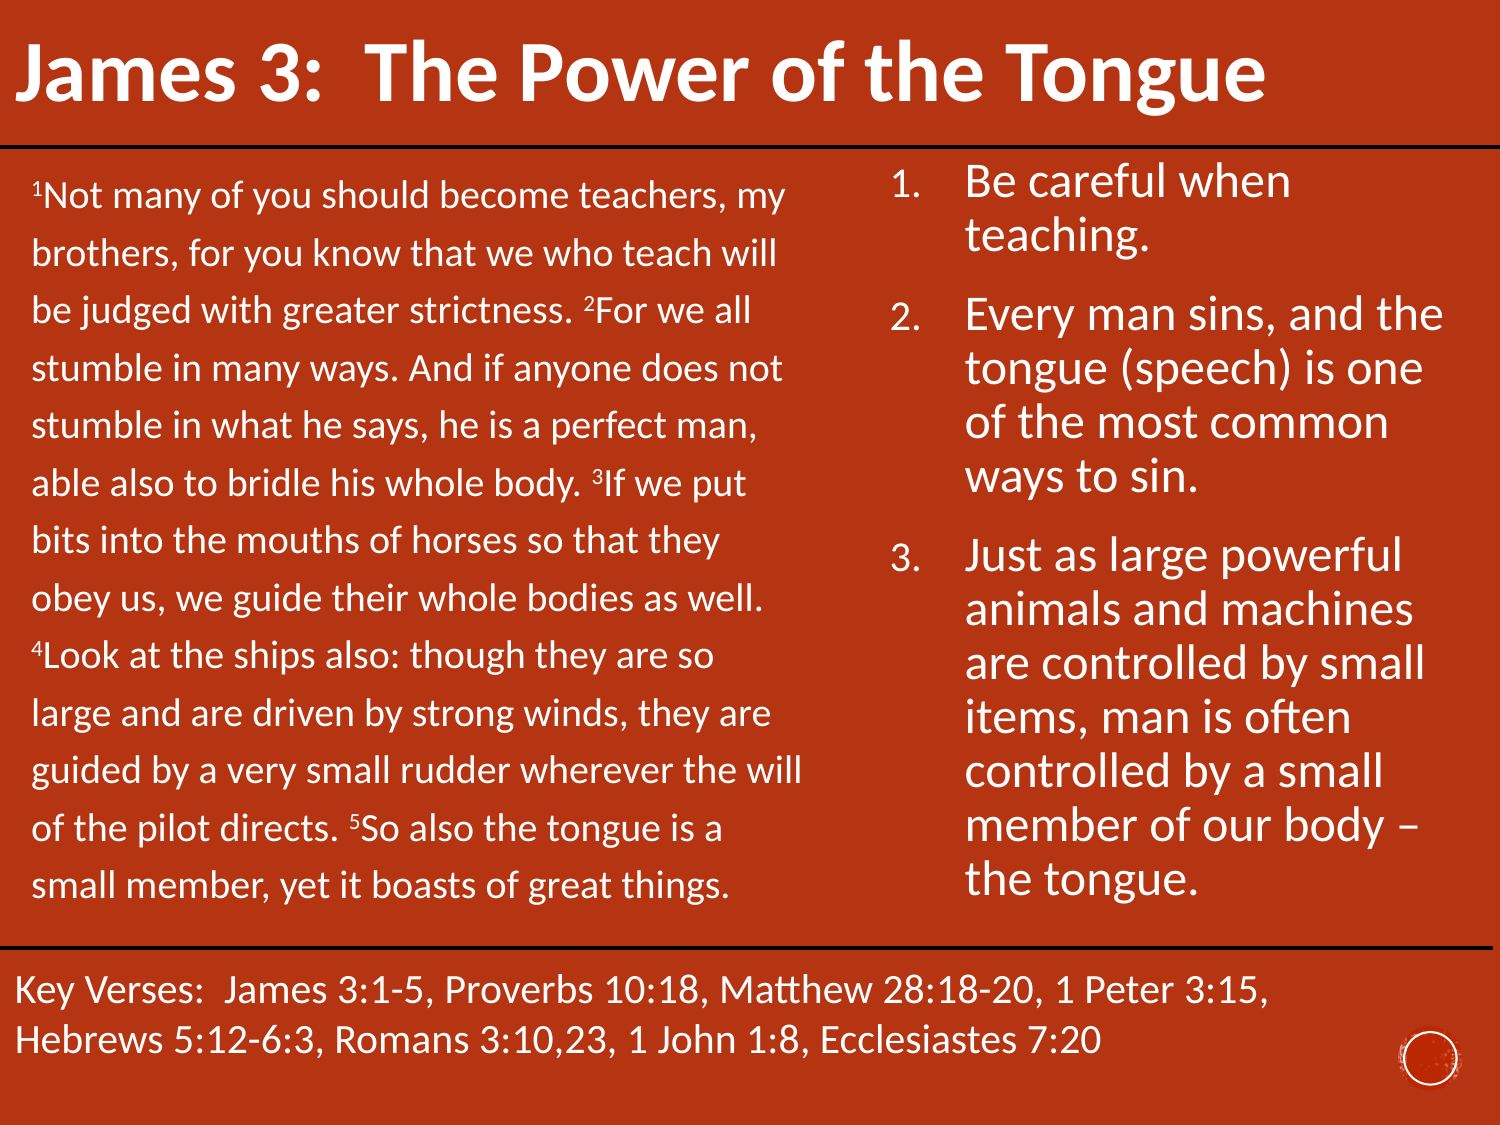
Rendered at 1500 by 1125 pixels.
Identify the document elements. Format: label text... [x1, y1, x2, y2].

list Be careful when teaching. Every man sins, and the tongue (speech) is one of the most common ways to sin. Just as large powerful animals and machines are controlled by small items, man is often controlled by a small member of our body – the tongue. [874, 149, 1484, 942]
text_box Key Verses: James 3:1-5, Proverbs 10:18, Matthew 28:18-20, 1 Peter 3:15, Hebrews 5:12-6:3, Romans 3:10,23, 1 John 1:8, Ecclesiastes 7:20 [0, 954, 1399, 1070]
title James 3: The Power of the Tongue [0, 0, 1500, 145]
list 1Not many of you should become teachers, my brothers, for you know that we who teach will be judged with greater strictness. 2For we all stumble in many ways. And if anyone does not stumble in what he says, he is a perfect man, able also to bridle his whole body. 3If we put bits into the mouths of horses so that they obey us, we guide their whole bodies as well. 4Look at the ships also: though they are so large and are driven by strong winds, they are guided by a very small rudder wherever the will of the pilot directs. 5So also the tongue is a small member, yet it boasts of great things. [16, 151, 820, 930]
